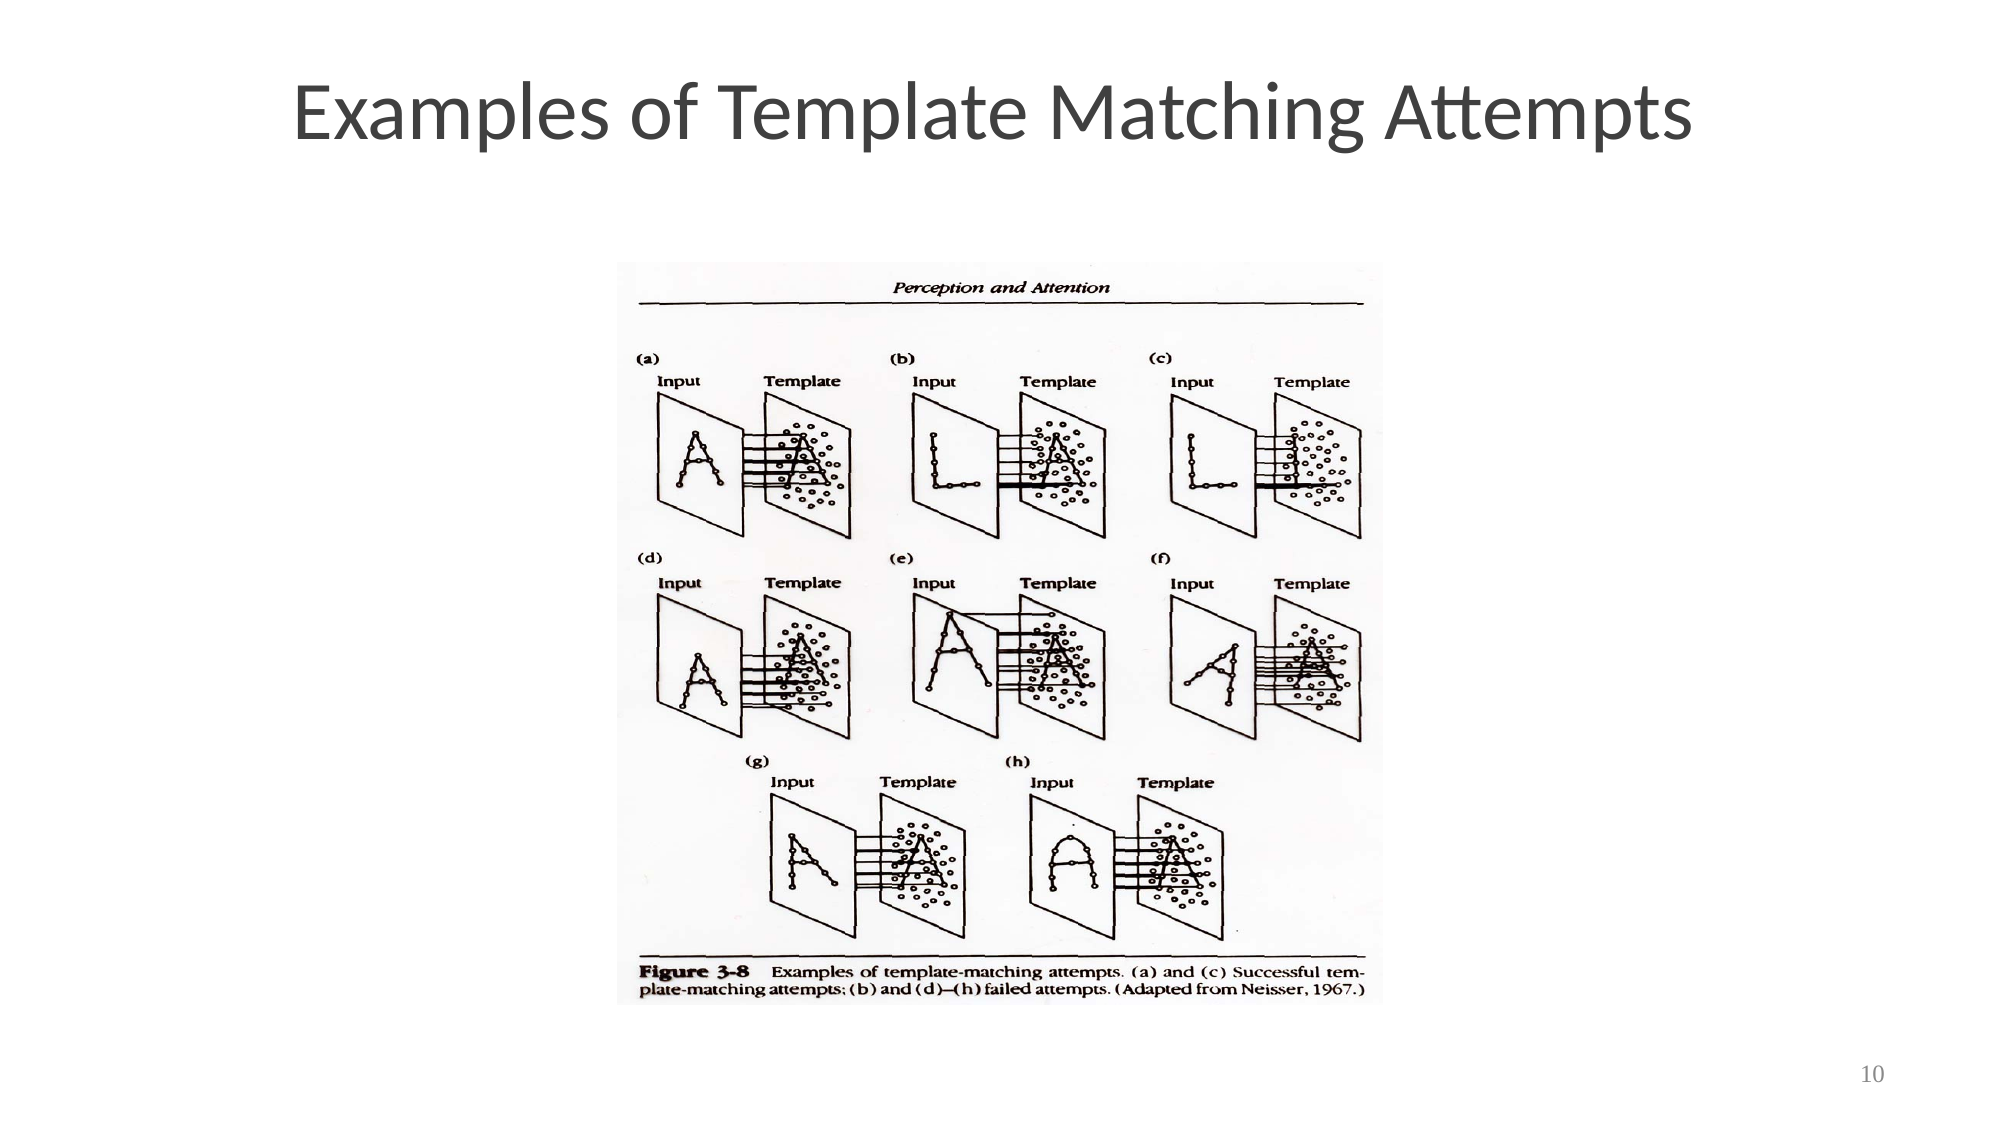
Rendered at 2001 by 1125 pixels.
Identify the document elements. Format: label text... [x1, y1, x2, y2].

slide_number 10 [1433, 1042, 1900, 1103]
title Examples of Template Matching Attempts [262, 37, 1725, 175]
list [99, 262, 1901, 1006]
